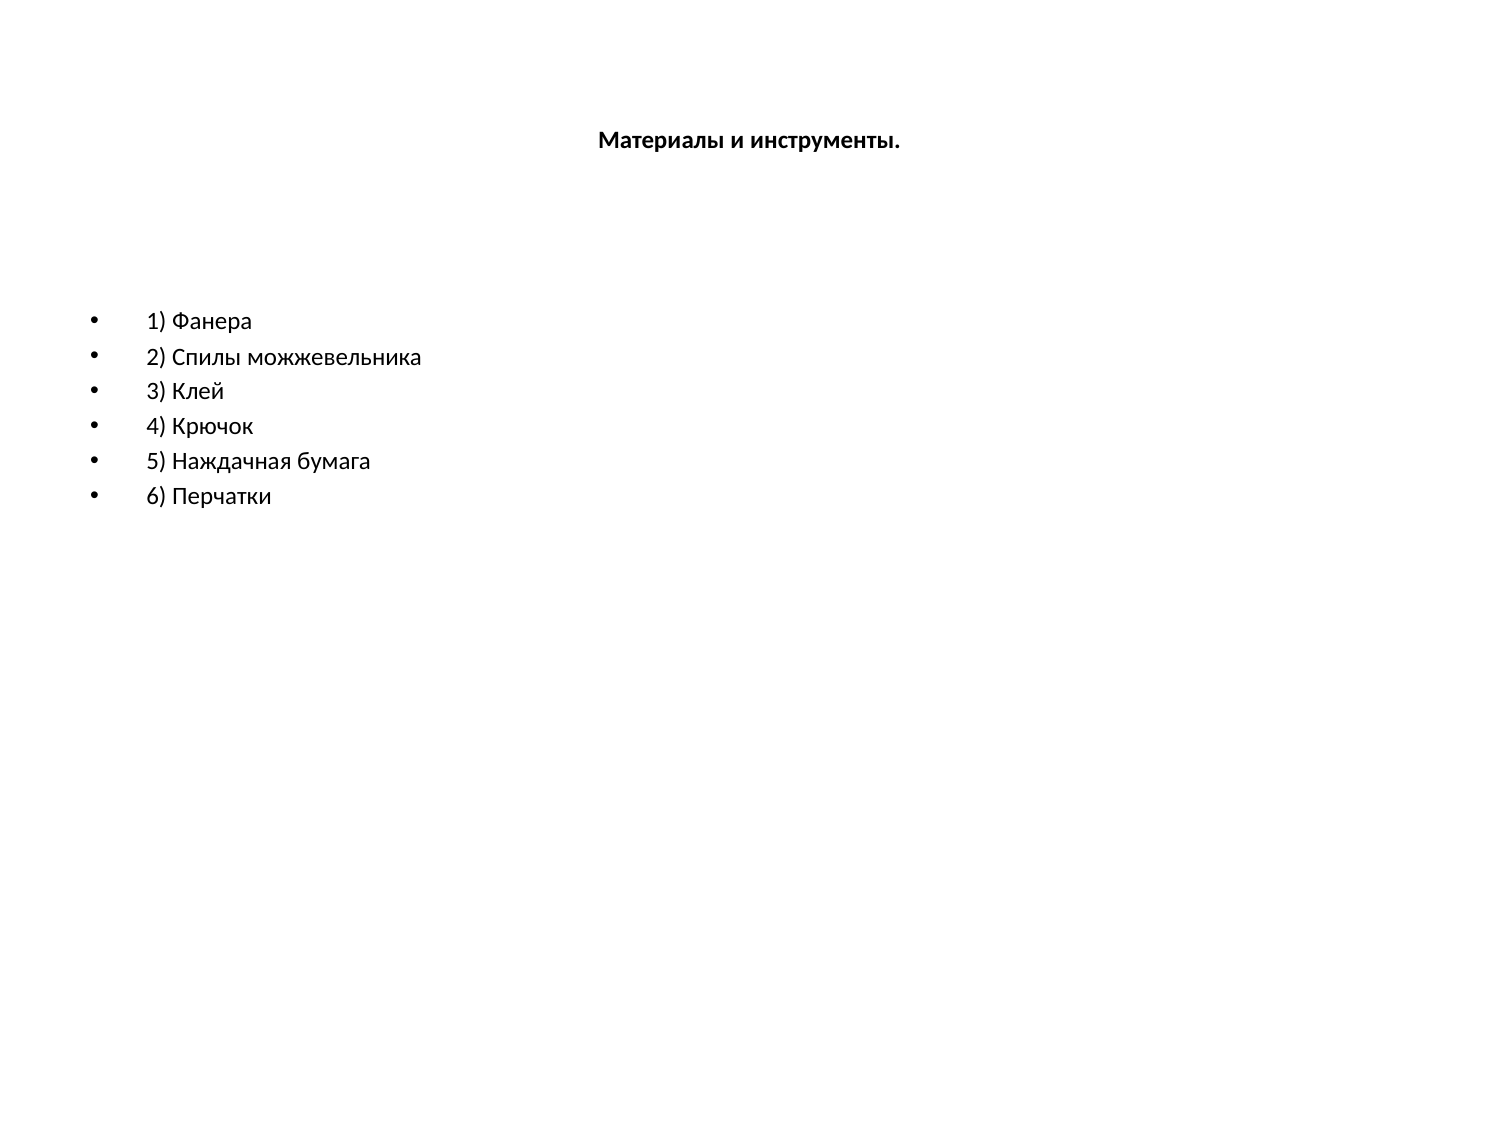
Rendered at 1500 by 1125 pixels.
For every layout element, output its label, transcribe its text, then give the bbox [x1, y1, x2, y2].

title Материалы и инструменты. [75, 45, 1425, 233]
list 1) Фанера 2) Спилы можжевельника 3) Клей 4) Крючок 5) Наждачная бумага 6) Перчатки [75, 262, 1425, 1005]
